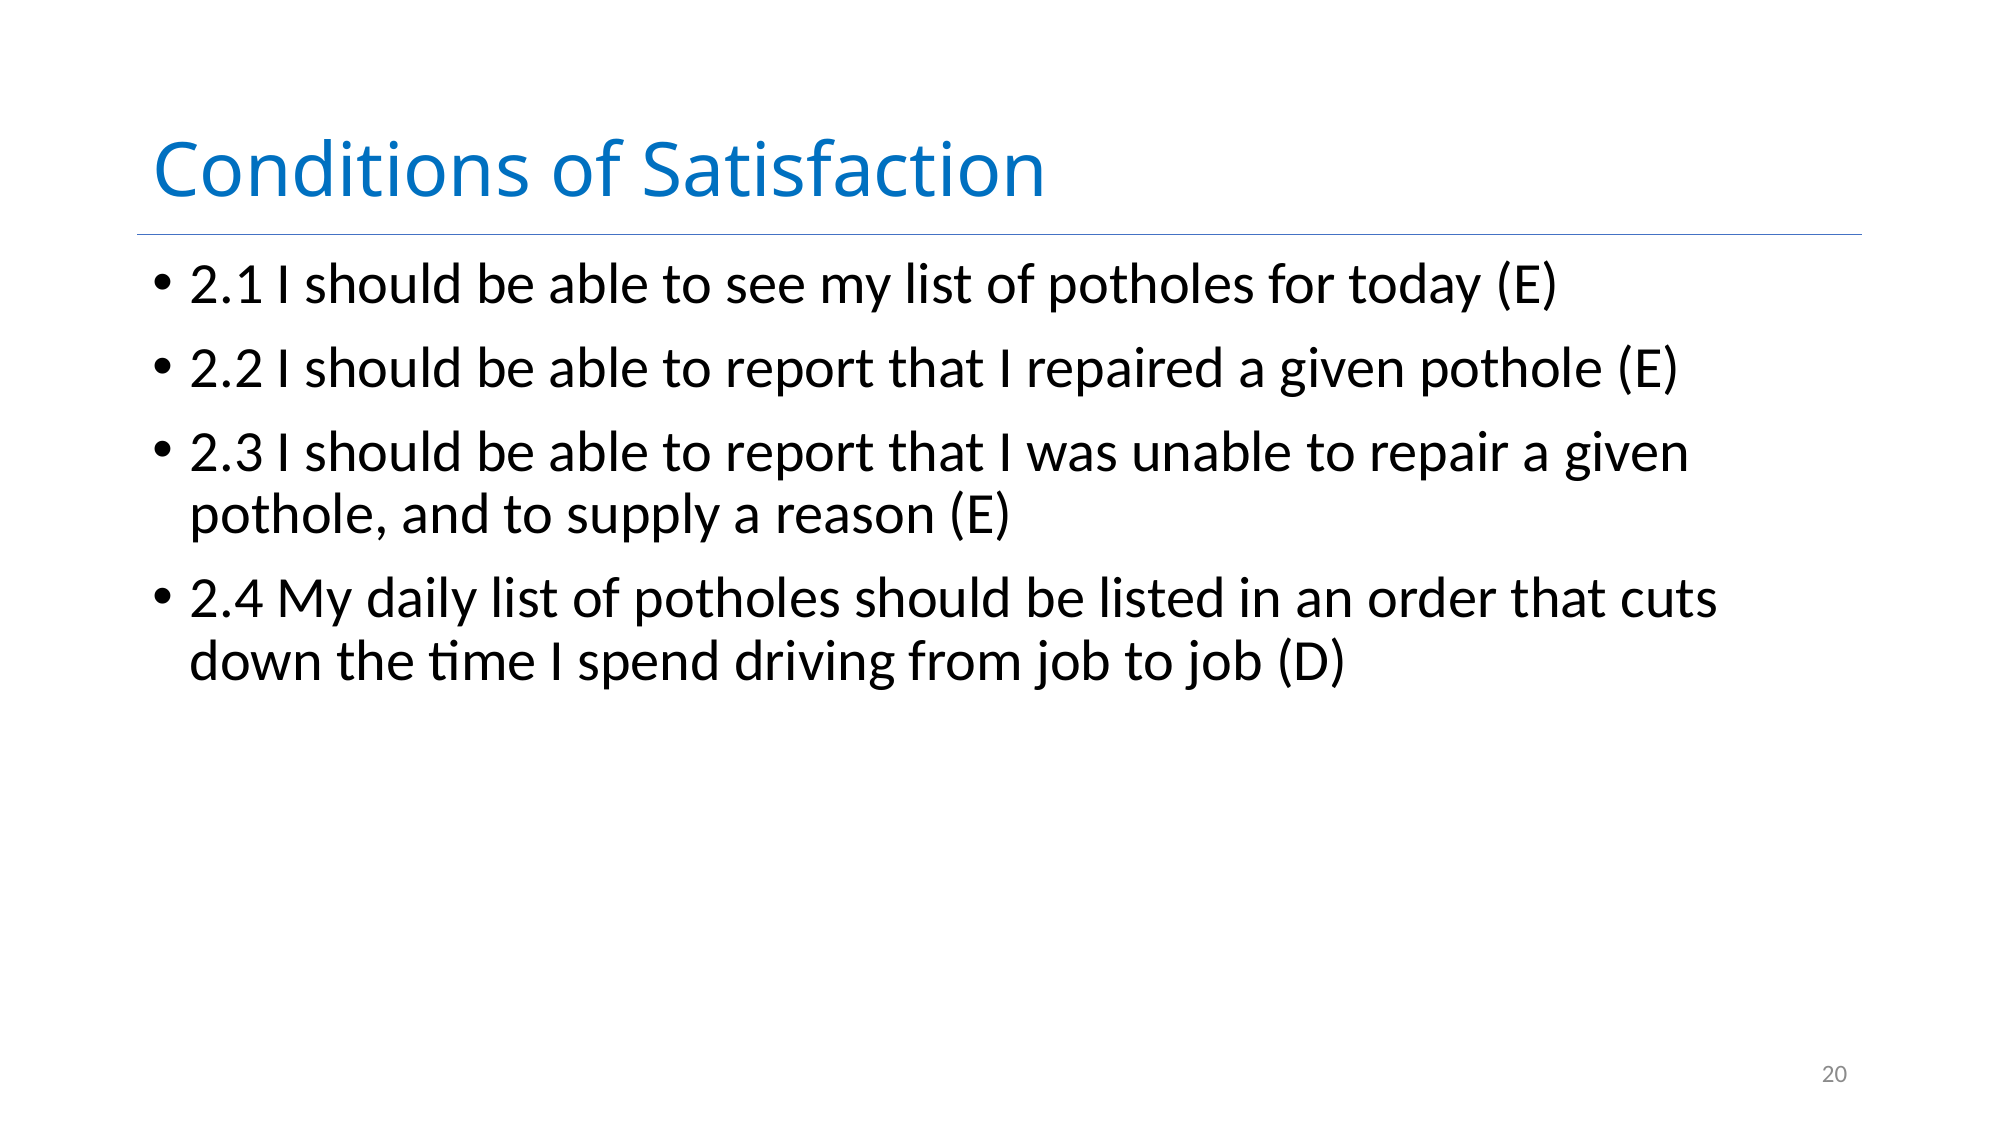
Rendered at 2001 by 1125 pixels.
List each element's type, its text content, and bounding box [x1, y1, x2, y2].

title Conditions of Satisfaction [137, 3, 1863, 221]
slide_number 20 [1412, 1042, 1863, 1103]
list 2.1 I should be able to see my list of potholes for today (E) 2.2 I should be able to report that I repaired a given pothole (E) 2.3 I should be able to report that I was unable to repair a given pothole, and to supply a reason (E) 2.4 My daily list of potholes should be listed in an order that cuts down the time I spend driving from job to job (D) [137, 246, 1748, 960]
